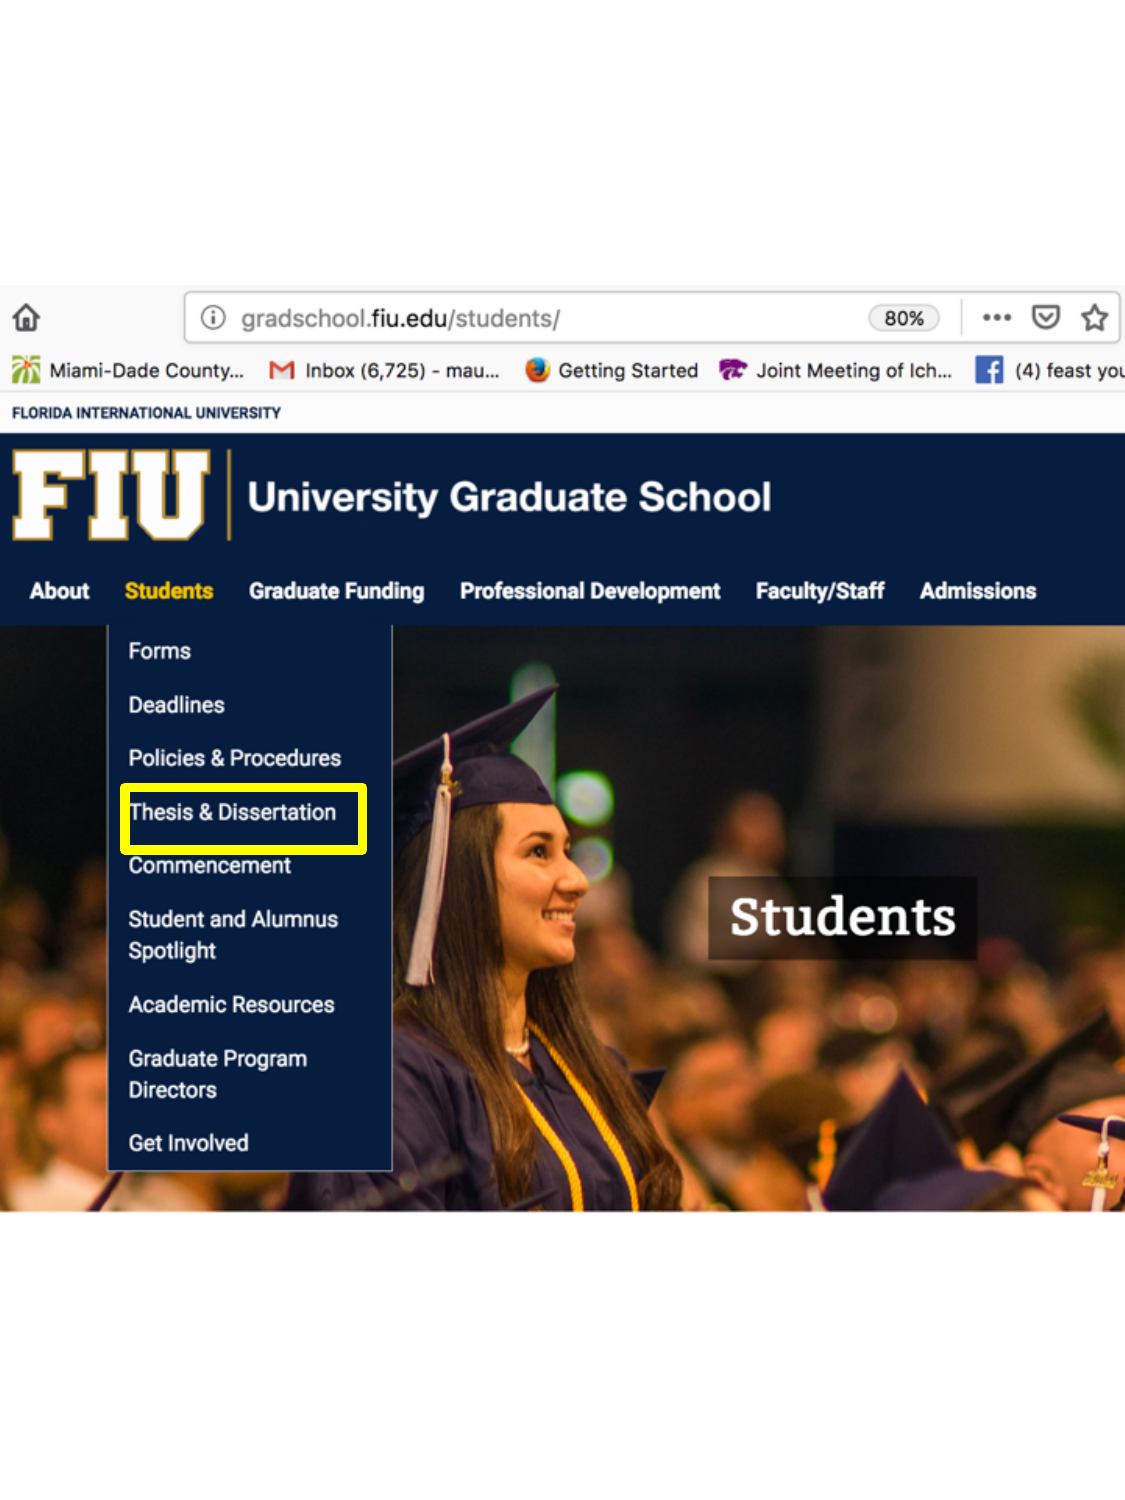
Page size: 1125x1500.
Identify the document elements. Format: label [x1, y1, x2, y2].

picture [0, 285, 1125, 1214]
